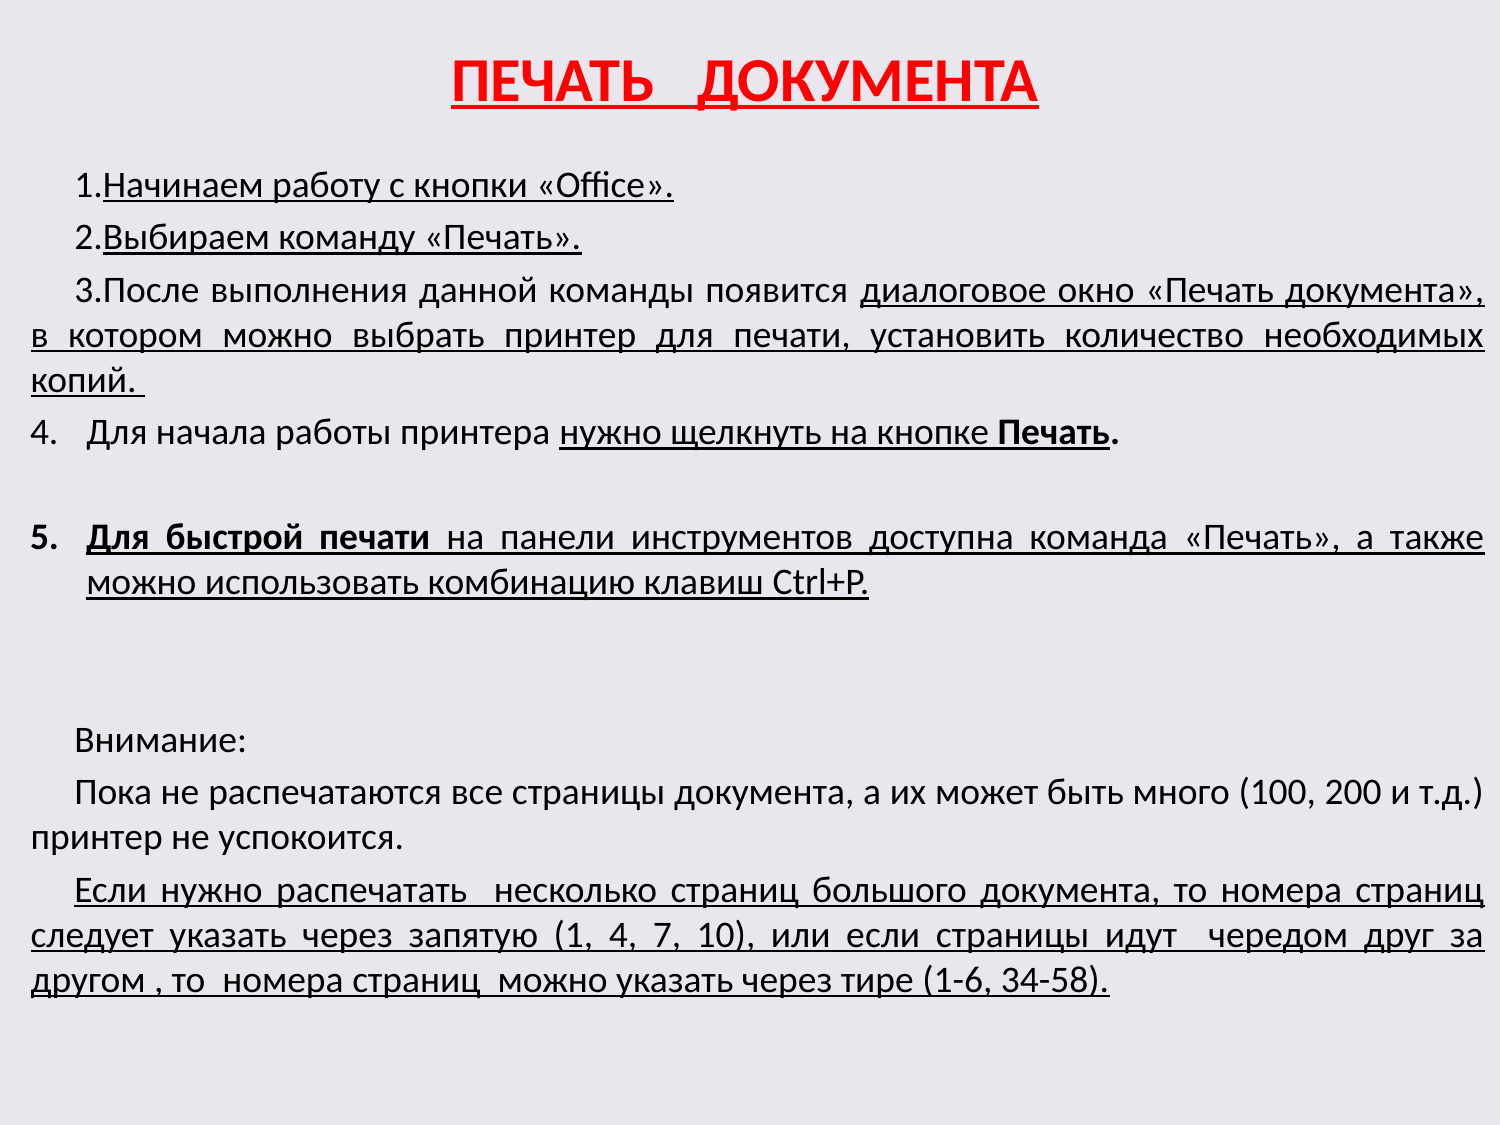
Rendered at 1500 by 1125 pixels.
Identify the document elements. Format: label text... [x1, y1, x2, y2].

title ПЕЧАТЬ ДОКУМЕНТА [70, 0, 1421, 152]
list Начинаем работу с кнопки «Office». Выбираем команду «Печать». После выполнения данной команды появится диалоговое окно «Печать документа», в котором можно выбрать принтер для печати, установить количество необходимых копий. Для начала работы принтера нужно щелкнуть на кнопке Печать. Для быстрой печати на панели инструментов доступна команда «Печать», а также можно использовать комбинацию клавиш Ctrl+P. Внимание: Пока не распечатаются все страницы документа, а их может быть много (100, 200 и т.д.) принтер не успокоится. Если нужно распечатать несколько страниц большого документа, то номера страниц следует указать через запятую (1, 4, 7, 10), или если страницы идут чередом друг за другом , то номера страниц можно указать через тире (1-6, 34-58). [0, 152, 1500, 1059]
